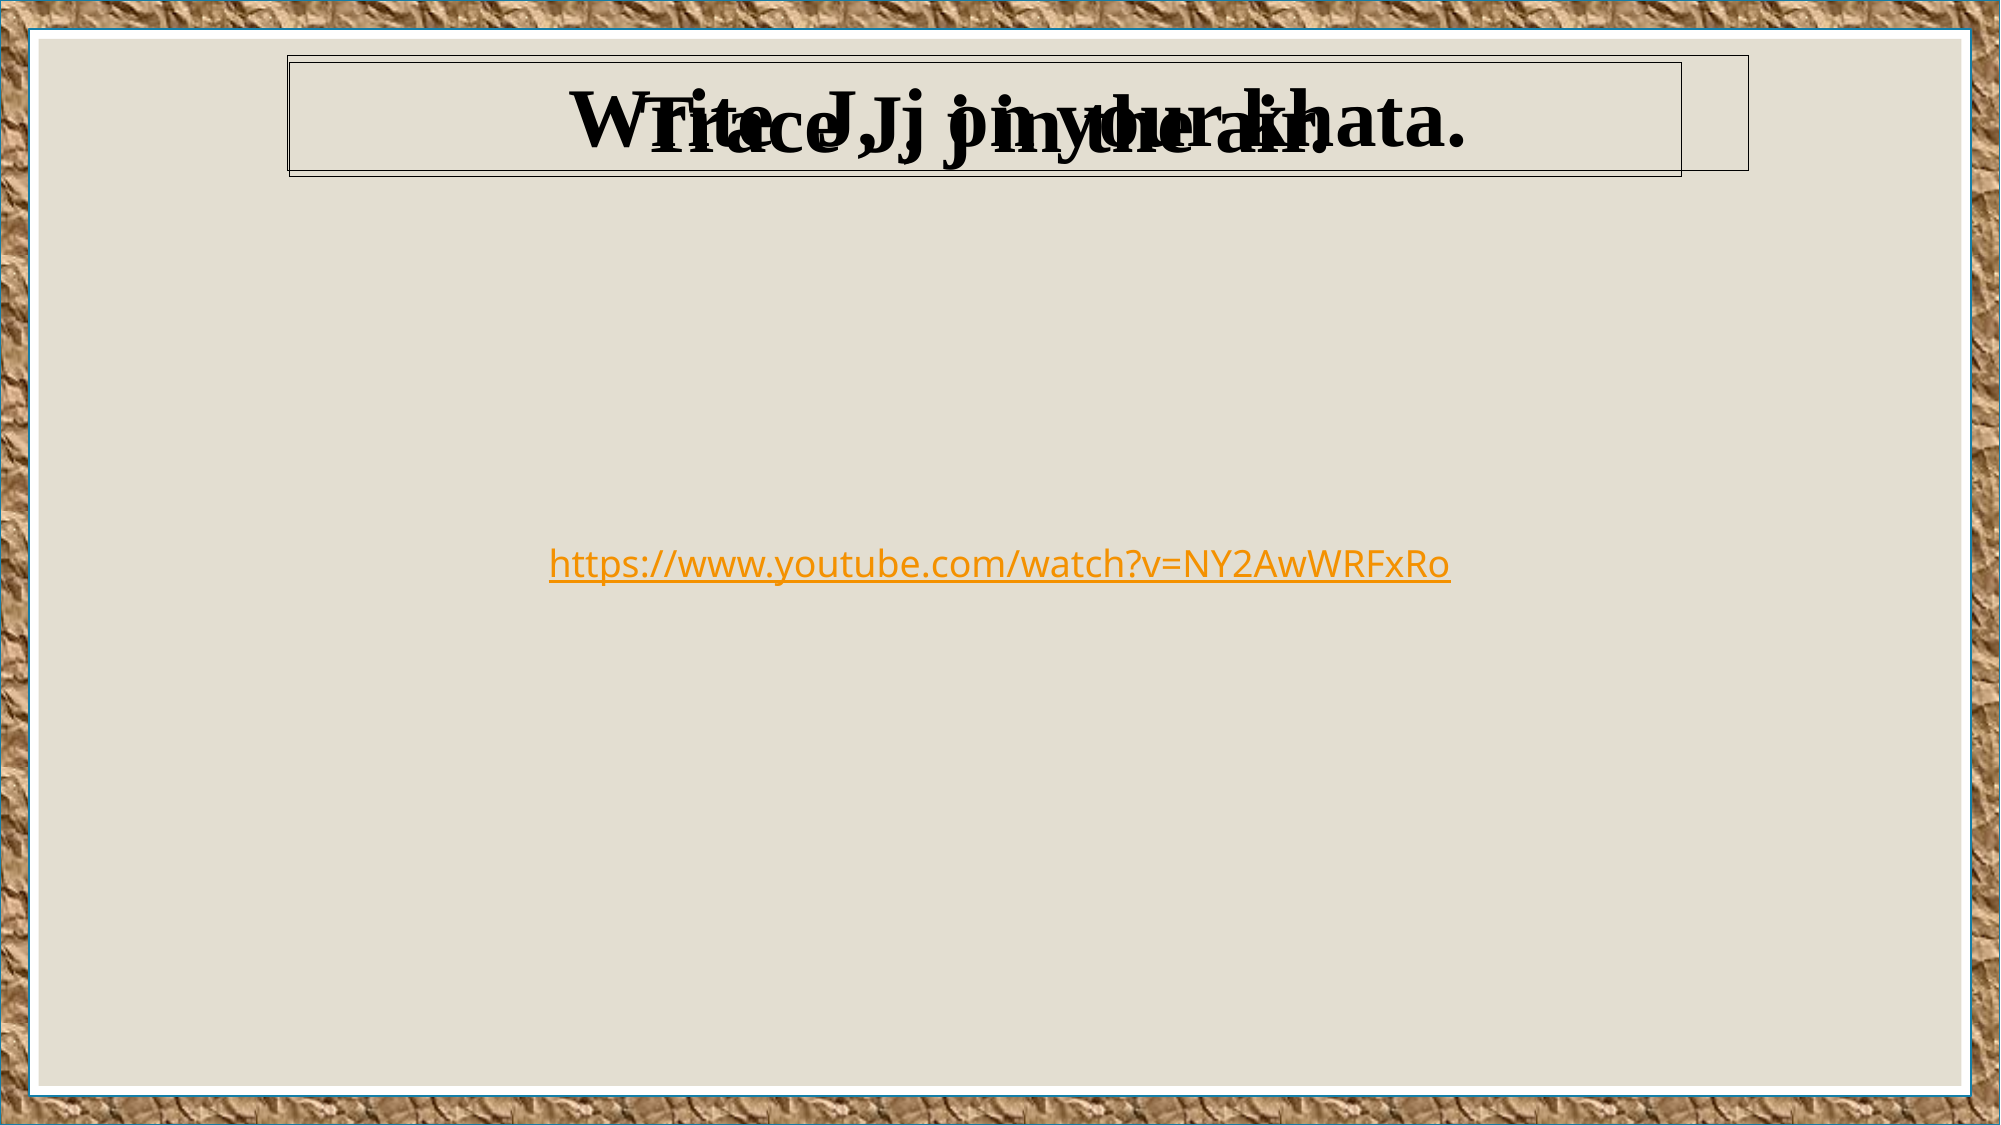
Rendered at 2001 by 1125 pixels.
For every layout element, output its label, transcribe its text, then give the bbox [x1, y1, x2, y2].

text_box https://www.youtube.com/watch?v=NY2AwWRFxRo [533, 532, 1467, 598]
text_box [0, 0, 2000, 1125]
text_box Trace J, j in the air. [289, 171, 1682, 177]
text_box Write J, j on your khata. [287, 55, 1749, 171]
